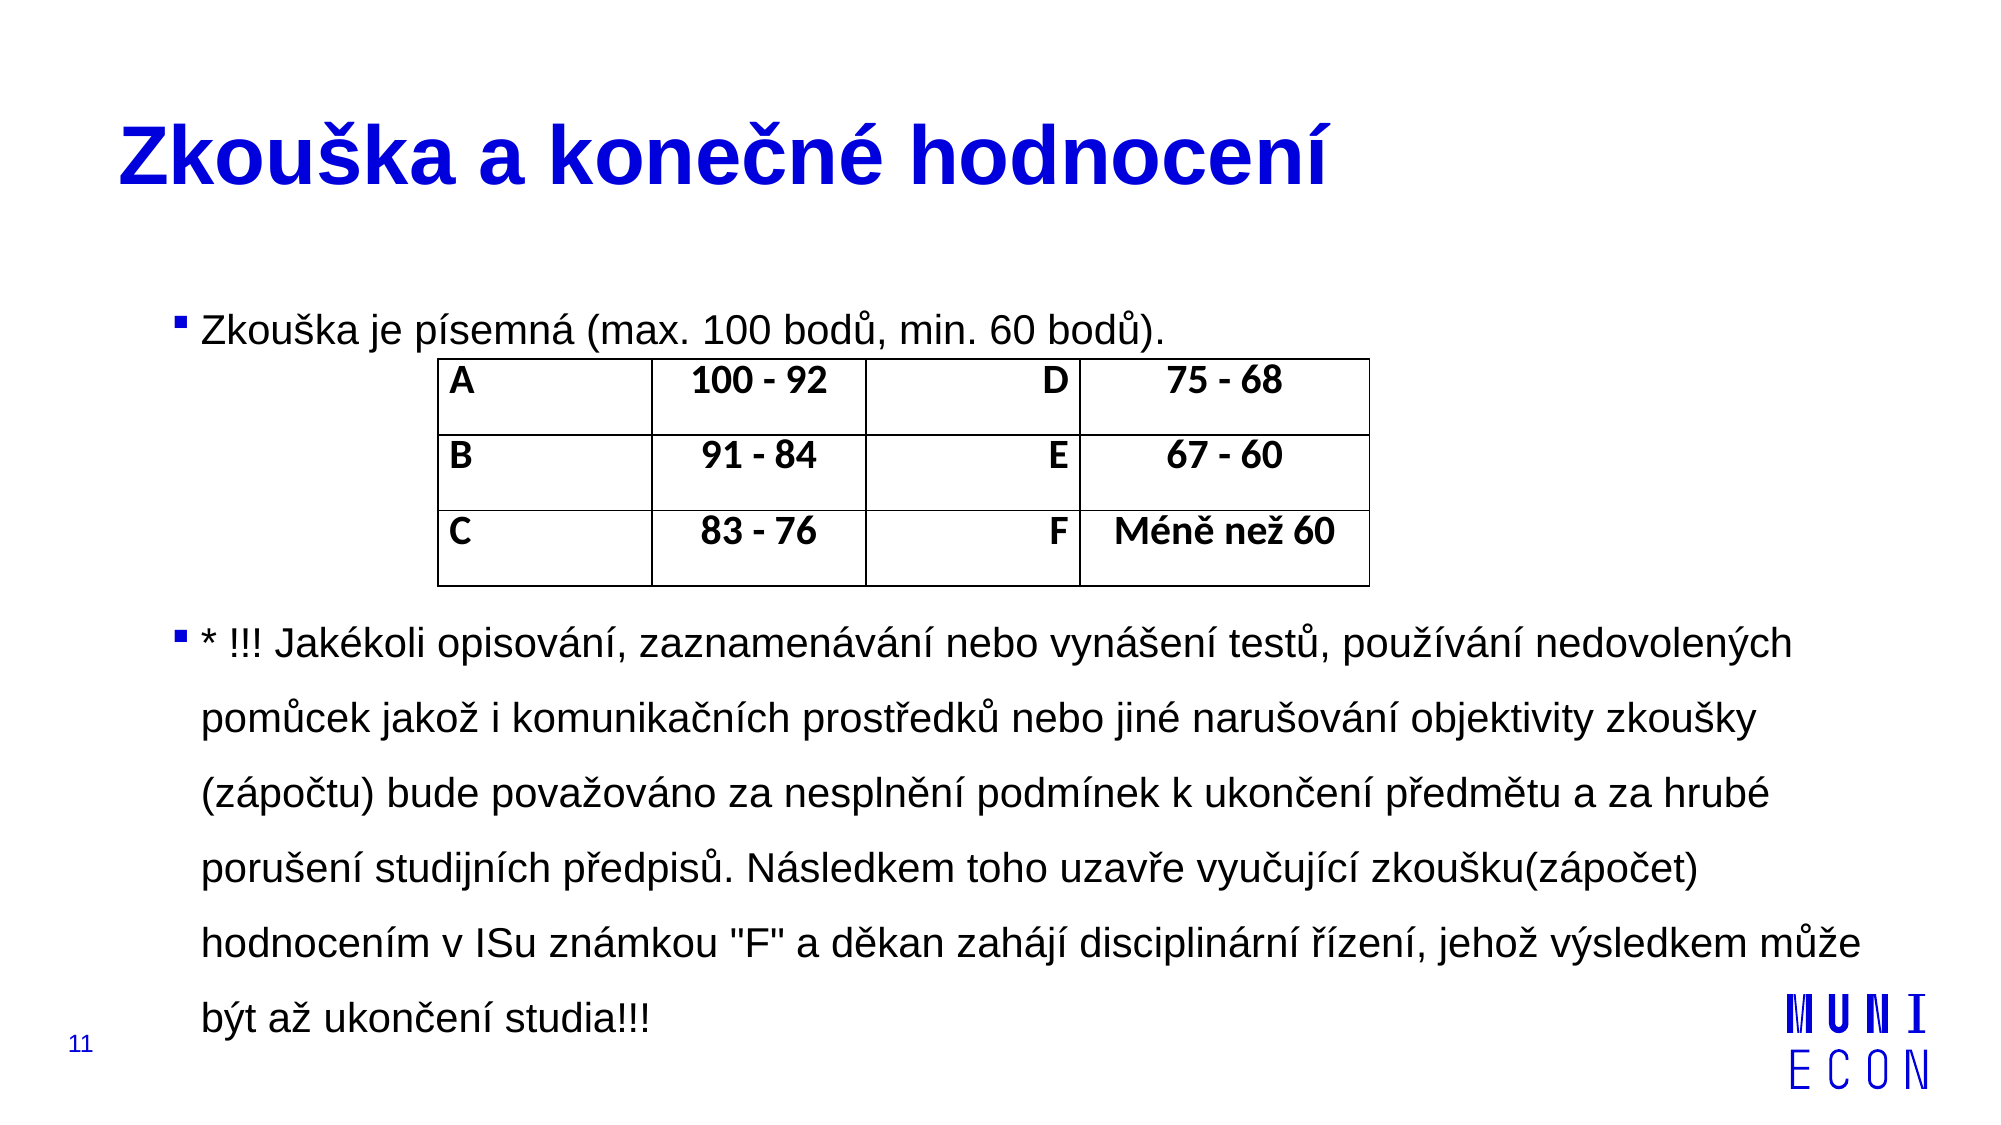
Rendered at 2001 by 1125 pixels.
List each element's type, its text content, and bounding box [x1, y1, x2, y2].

table_header 75 - 68 [1081, 360, 1369, 434]
table_header D [867, 360, 1079, 434]
table_cell 83 - 76 [653, 511, 865, 585]
table_header A [439, 360, 651, 434]
table_cell 67 - 60 [1081, 436, 1369, 510]
table_cell Méně než 60 [1081, 511, 1369, 585]
slide_number 11 [67, 1021, 110, 1063]
table_cell C [439, 511, 651, 585]
table_header 100 - 92 [653, 360, 865, 434]
table_cell 91 - 84 [653, 436, 865, 510]
title Zkouška a konečné hodnocení [118, 118, 1883, 193]
table_cell E [867, 436, 1079, 510]
list Zkouška je písemná (max. 100 bodů, min. 60 bodů). * !!! Jakékoli opisování, zaznamenávání nebo vynášení testů, používání nedovolených pomůcek jakož i komunikačních prostředků nebo jiné narušování objektivity zkoušky (zápočtu) bude považováno za nesplnění podmínek k ukončení předmětu a za hrubé porušení studijních předpisů. Následkem toho uzavře vyučující zkoušku(zápočet) hodnocením v ISu známkou "F" a děkan zahájí disciplinární řízení, jehož výsledkem může být až ukončení studia!!! [118, 277, 1883, 1022]
table_cell B [439, 436, 651, 510]
table_cell F [867, 511, 1079, 585]
